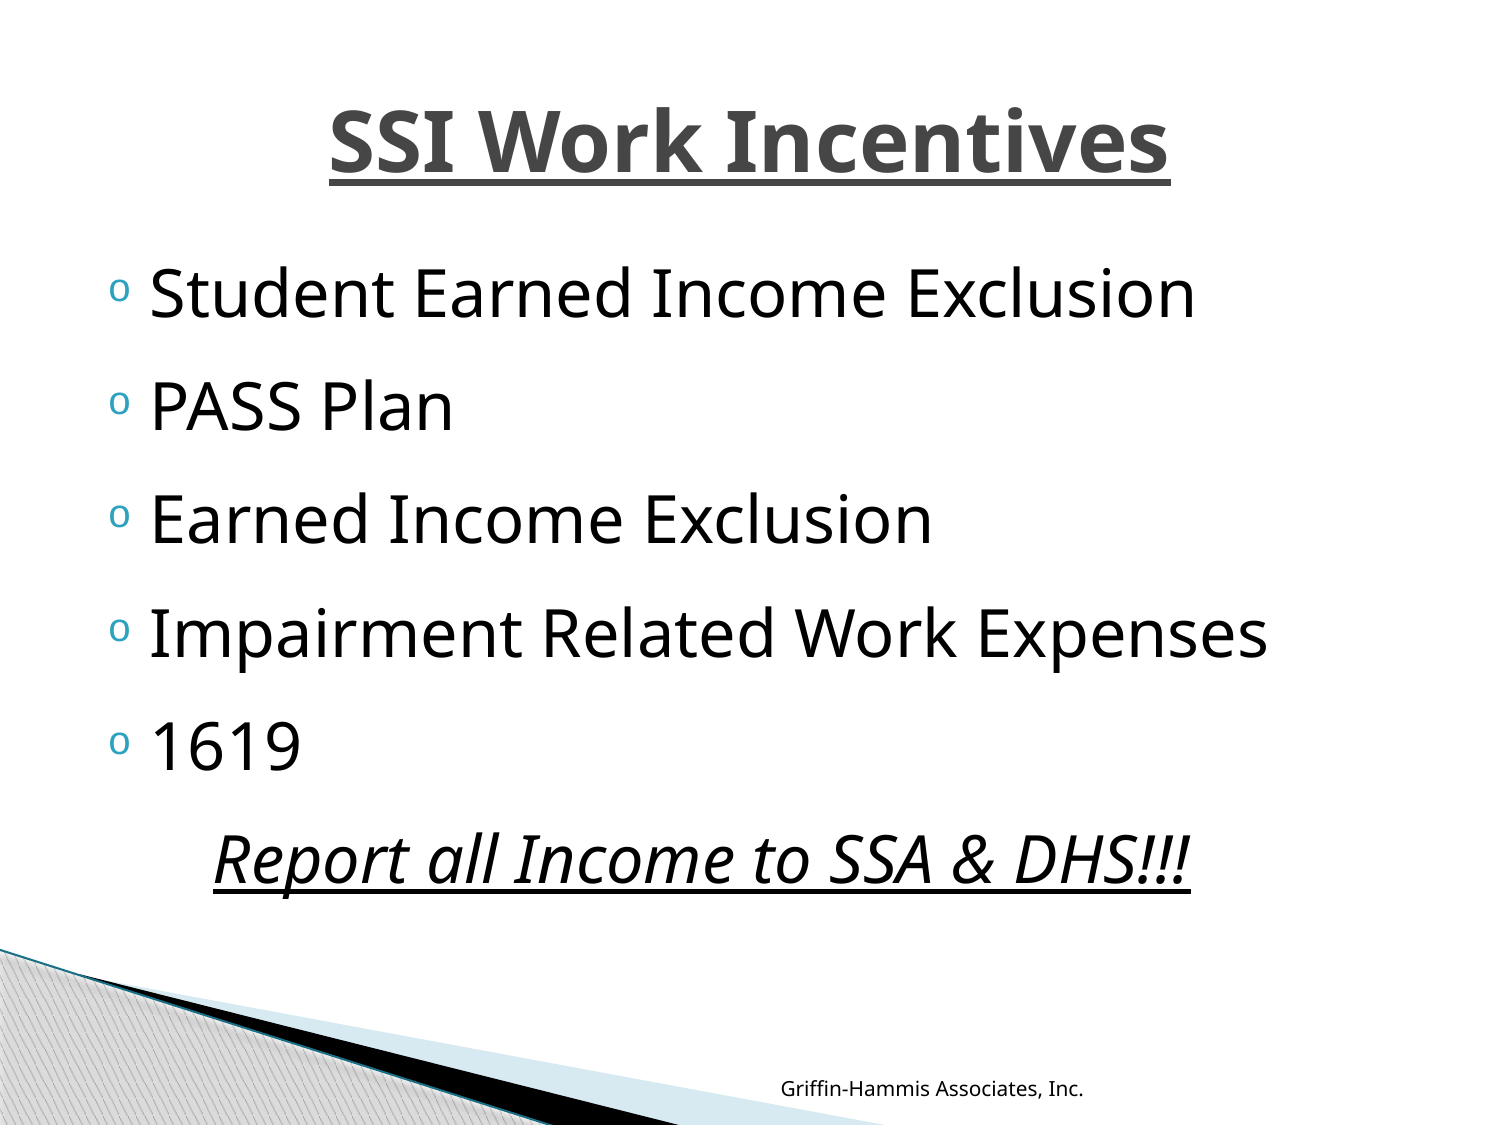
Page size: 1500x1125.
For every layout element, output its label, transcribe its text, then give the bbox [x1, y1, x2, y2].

footer Griffin-Hammis Associates, Inc. [718, 1051, 1105, 1112]
list Student Earned Income Exclusion PASS Plan Earned Income Exclusion Impairment Related Work Expenses 1619 Report all Income to SSA & DHS!!! [75, 243, 1425, 986]
title SSI Work Incentives [75, 45, 1425, 233]
